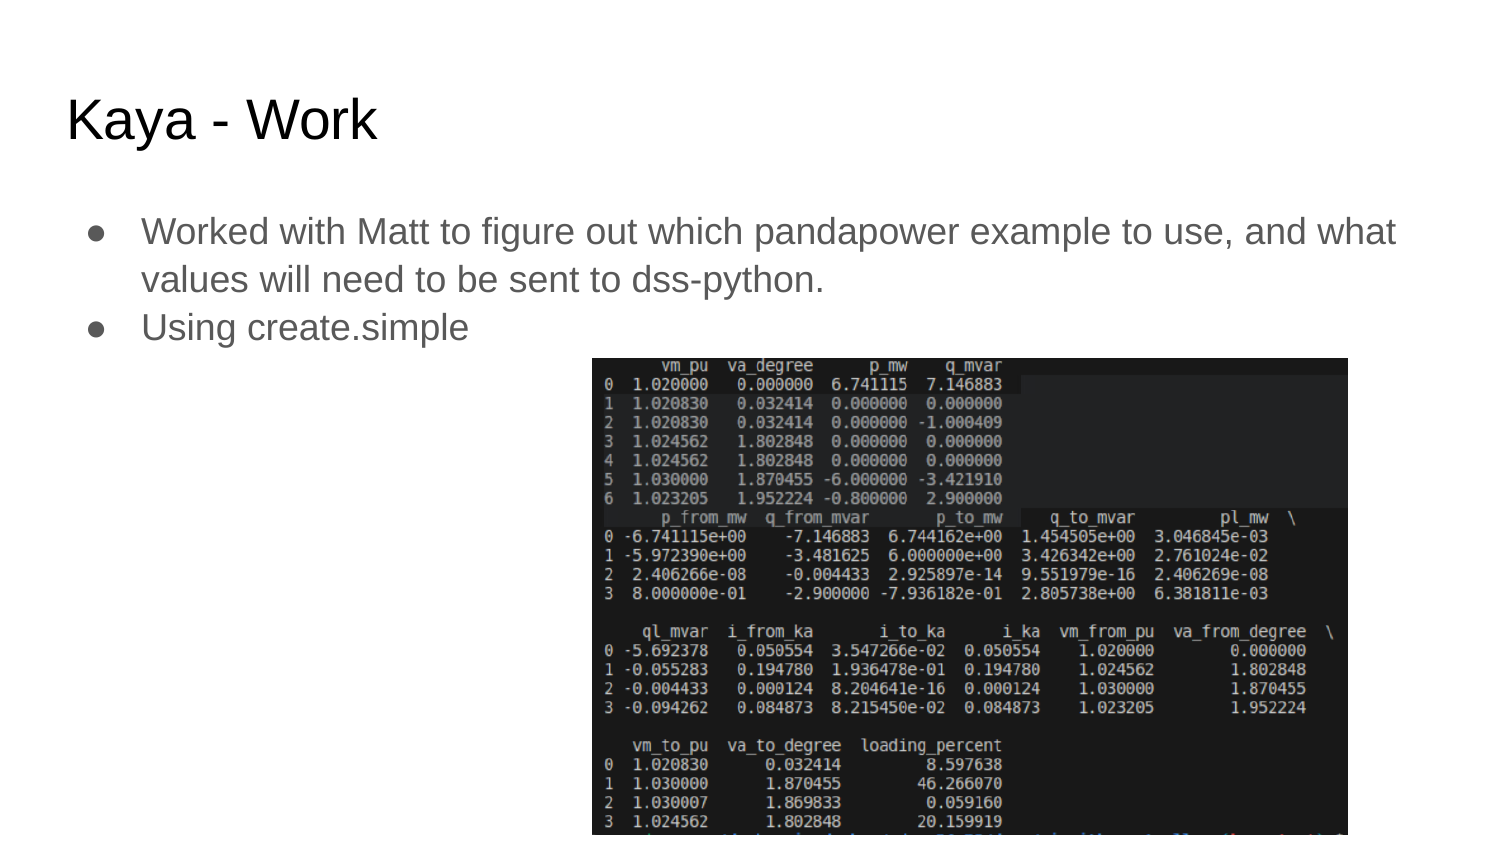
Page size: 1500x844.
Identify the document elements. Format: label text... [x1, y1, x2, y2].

title Kaya - Work [51, 72, 1449, 167]
picture [592, 358, 1348, 835]
list Worked with Matt to figure out which pandapower example to use, and what values will need to be sent to dss-python. Using create.simple [51, 189, 1449, 750]
